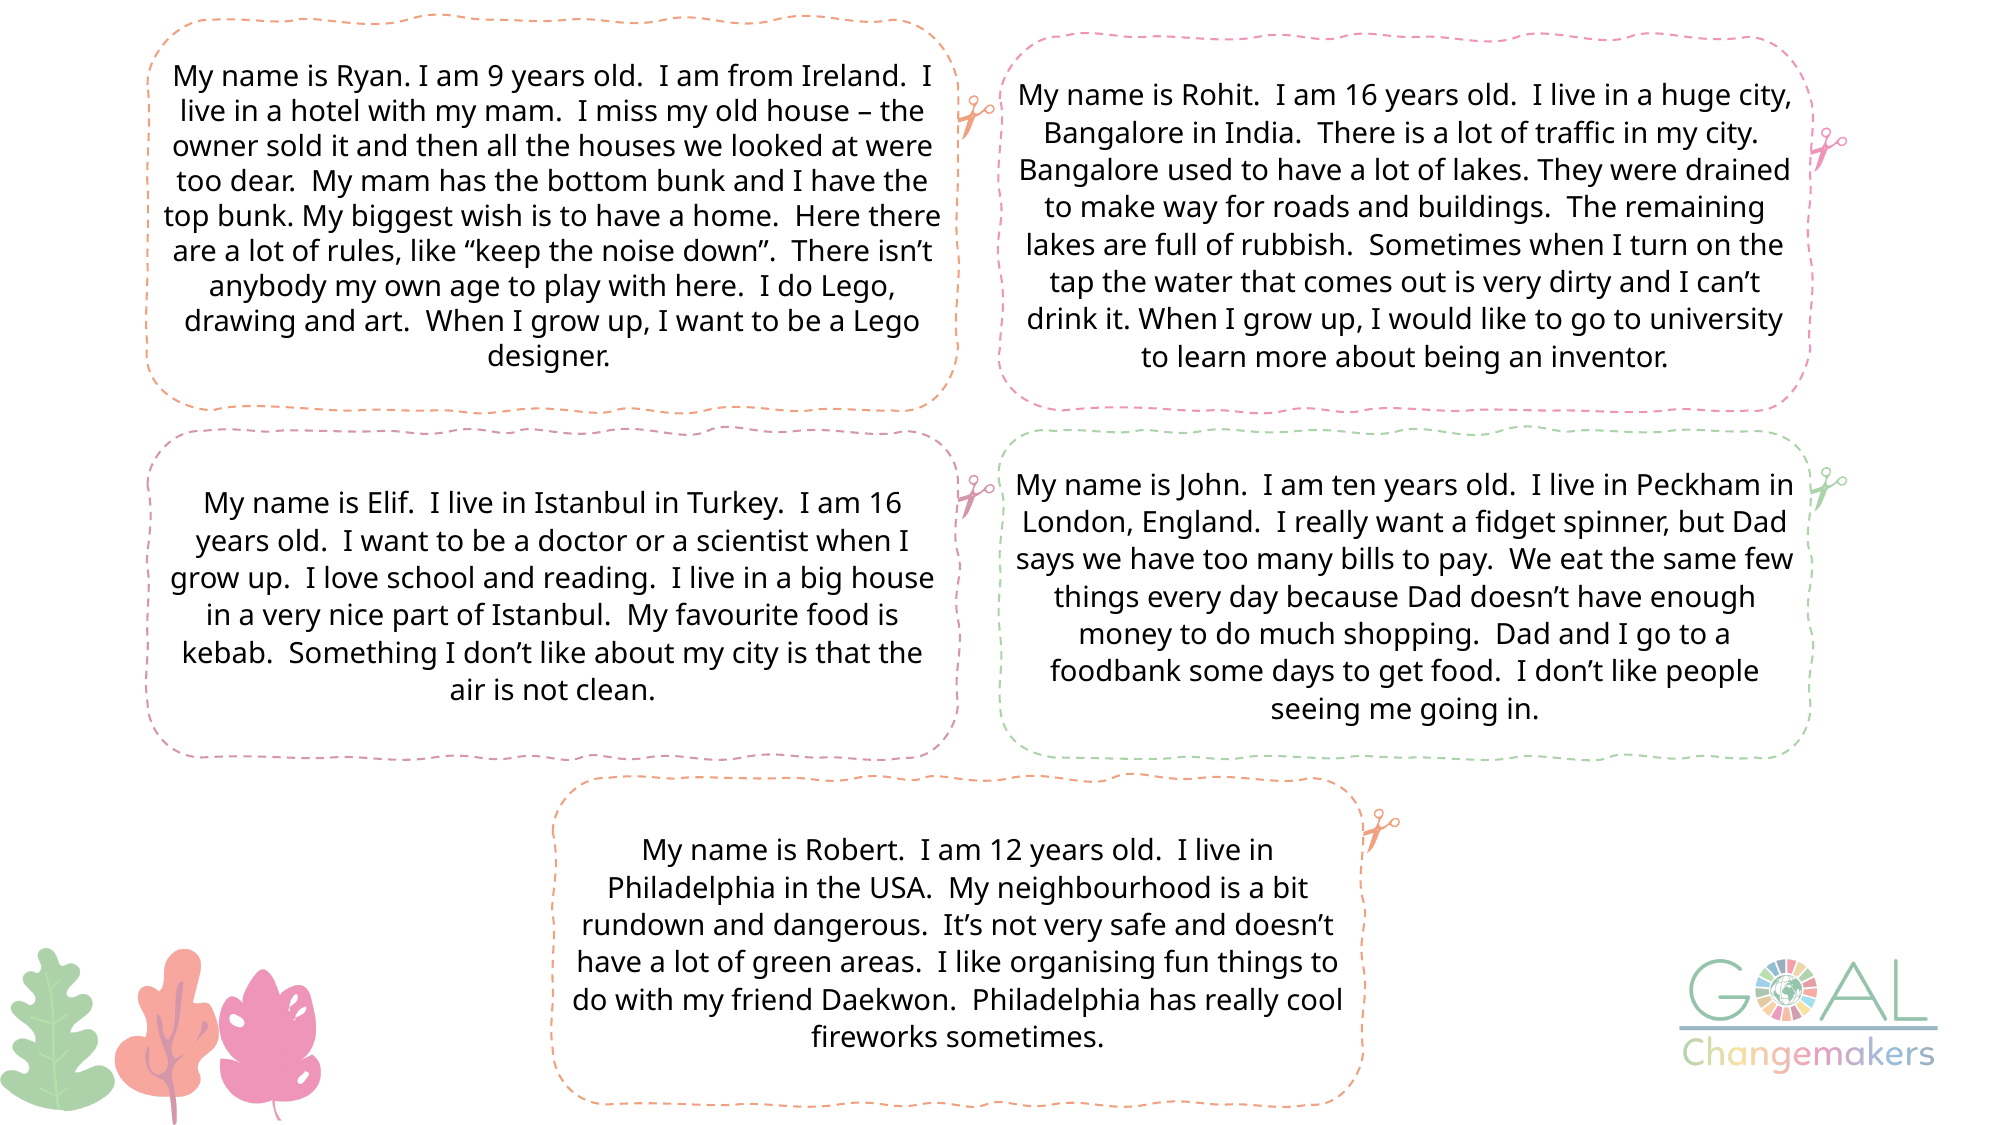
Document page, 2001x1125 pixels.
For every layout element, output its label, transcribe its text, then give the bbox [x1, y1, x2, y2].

picture [0, 948, 321, 1125]
text_box My name is John. I am ten years old. I live in Peckham in London, England. I really want a fidget spinner, but Dad says we have too many bills to pay. We eat the same few things every day because Dad doesn’t have enough money to do much shopping. Dad and I go to a foodbank some days to get food. I don’t like people seeing me going in. [997, 425, 1815, 762]
text_box My name is Elif. I live in Istanbul in Turkey. I am 16 years old. I want to be a doctor or a scientist when I grow up. I love school and reading. I live in a big house in a very nice part of Istanbul. My favourite food is kebab. Something I don’t like about my city is that the air is not clean. [145, 425, 961, 761]
text_box [957, 474, 995, 520]
text_box [957, 95, 995, 140]
picture [1679, 959, 1938, 1074]
text_box My name is Robert. I am 12 years old. I live in Philadelphia in the USA. My neighbourhood is a bit rundown and dangerous. It’s not very safe and doesn’t have a lot of green areas. I like organising fun things to do with my friend Daekwon. Philadelphia has really cool fireworks sometimes. [550, 772, 1367, 1108]
text_box My name is Rohit. I am 16 years old. I live in a huge city, Bangalore in India. There is a lot of traffic in my city. Bangalore used to have a lot of lakes. They were drained to make way for roads and buildings. The remaining lakes are full of rubbish. Sometimes when I turn on the tap the water that comes out is very dirty and I can’t drink it. When I grow up, I would like to go to university to learn more about being an inventor. [996, 32, 1815, 415]
text_box [1810, 127, 1848, 173]
text_box [1810, 467, 1848, 512]
text_box My name is Ryan. I am 9 years old. I am from Ireland. I live in a hotel with my mam. I miss my old house – the owner sold it and then all the houses we looked at were too dear. My mam has the bottom bunk and I have the top bunk. My biggest wish is to have a home. Here there are a lot of rules, like “keep the noise down”. There isn’t anybody my own age to play with here. I do Lego, drawing and art. When I grow up, I want to be a Lego designer. [145, 13, 960, 415]
text_box [1363, 808, 1401, 854]
